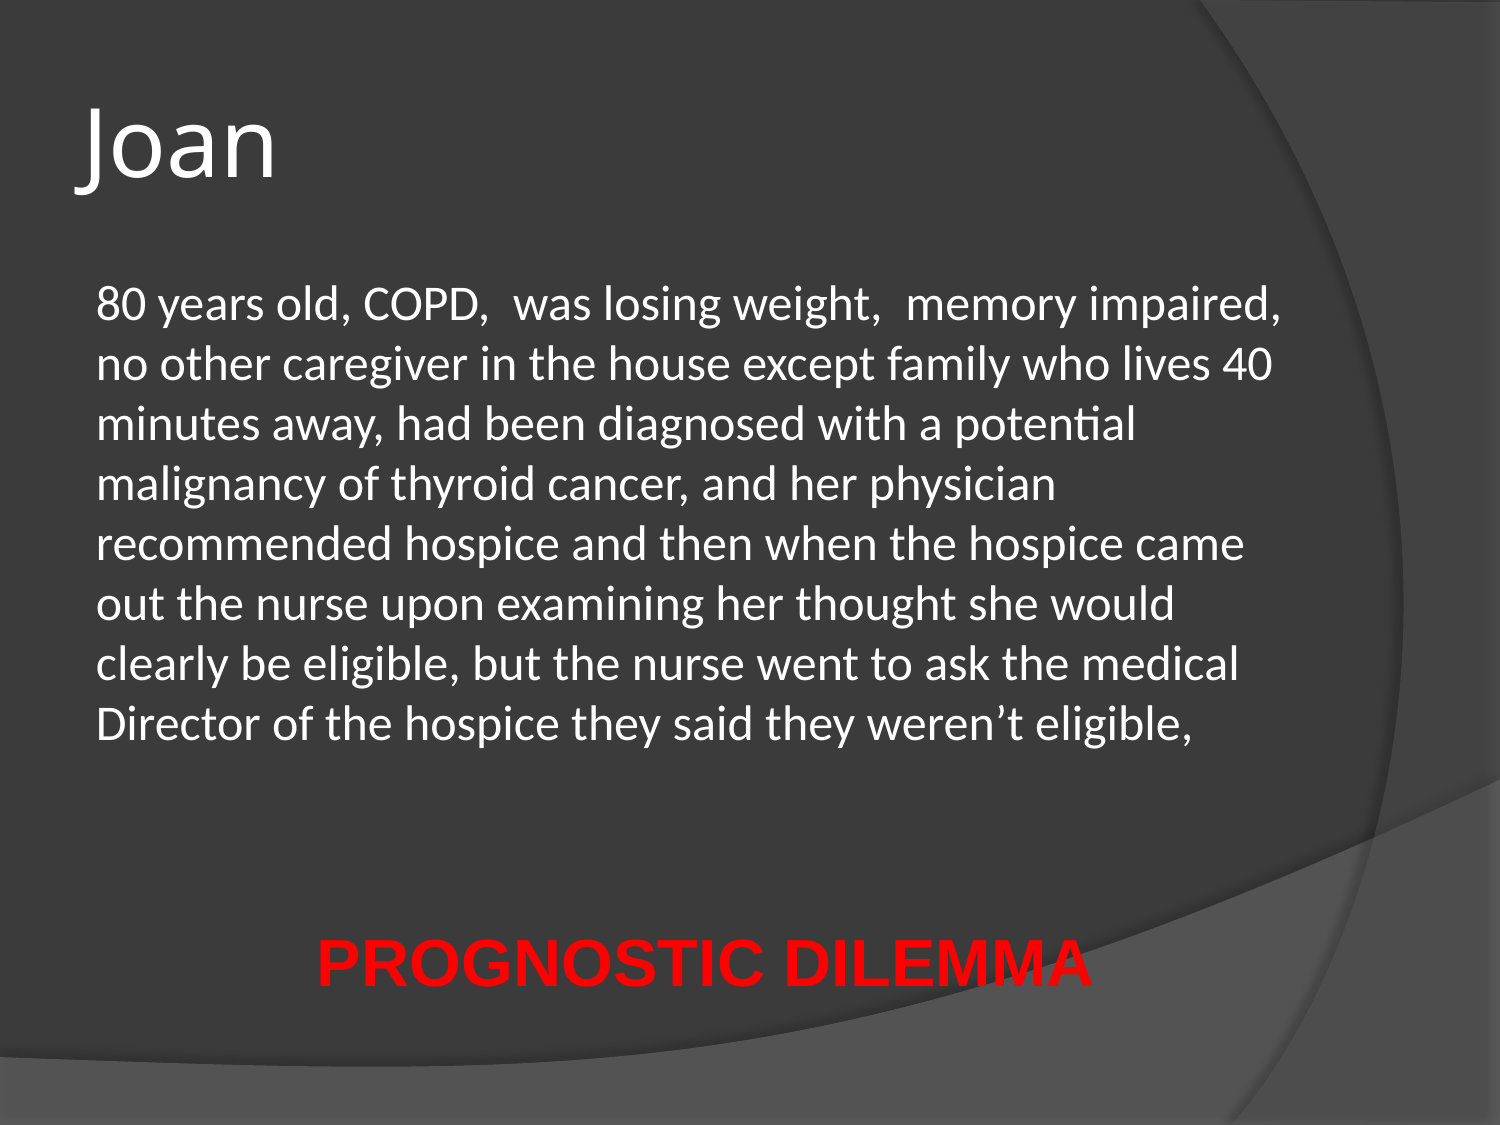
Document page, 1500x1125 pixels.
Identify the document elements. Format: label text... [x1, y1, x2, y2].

text_box PROGNOSTIC DILEMMA [149, 912, 1263, 1008]
list 80 years old, COPD, was losing weight, memory impaired, no other caregiver in the house except family who lives 40 minutes away, had been diagnosed with a potential malignancy of thyroid cancer, and her physician recommended hospice and then when the hospice came out the nurse upon examining her thought she would clearly be eligible, but the nurse went to ask the medical Director of the hospice they said they weren’t eligible, [75, 262, 1300, 1005]
title Joan [75, 45, 1300, 233]
